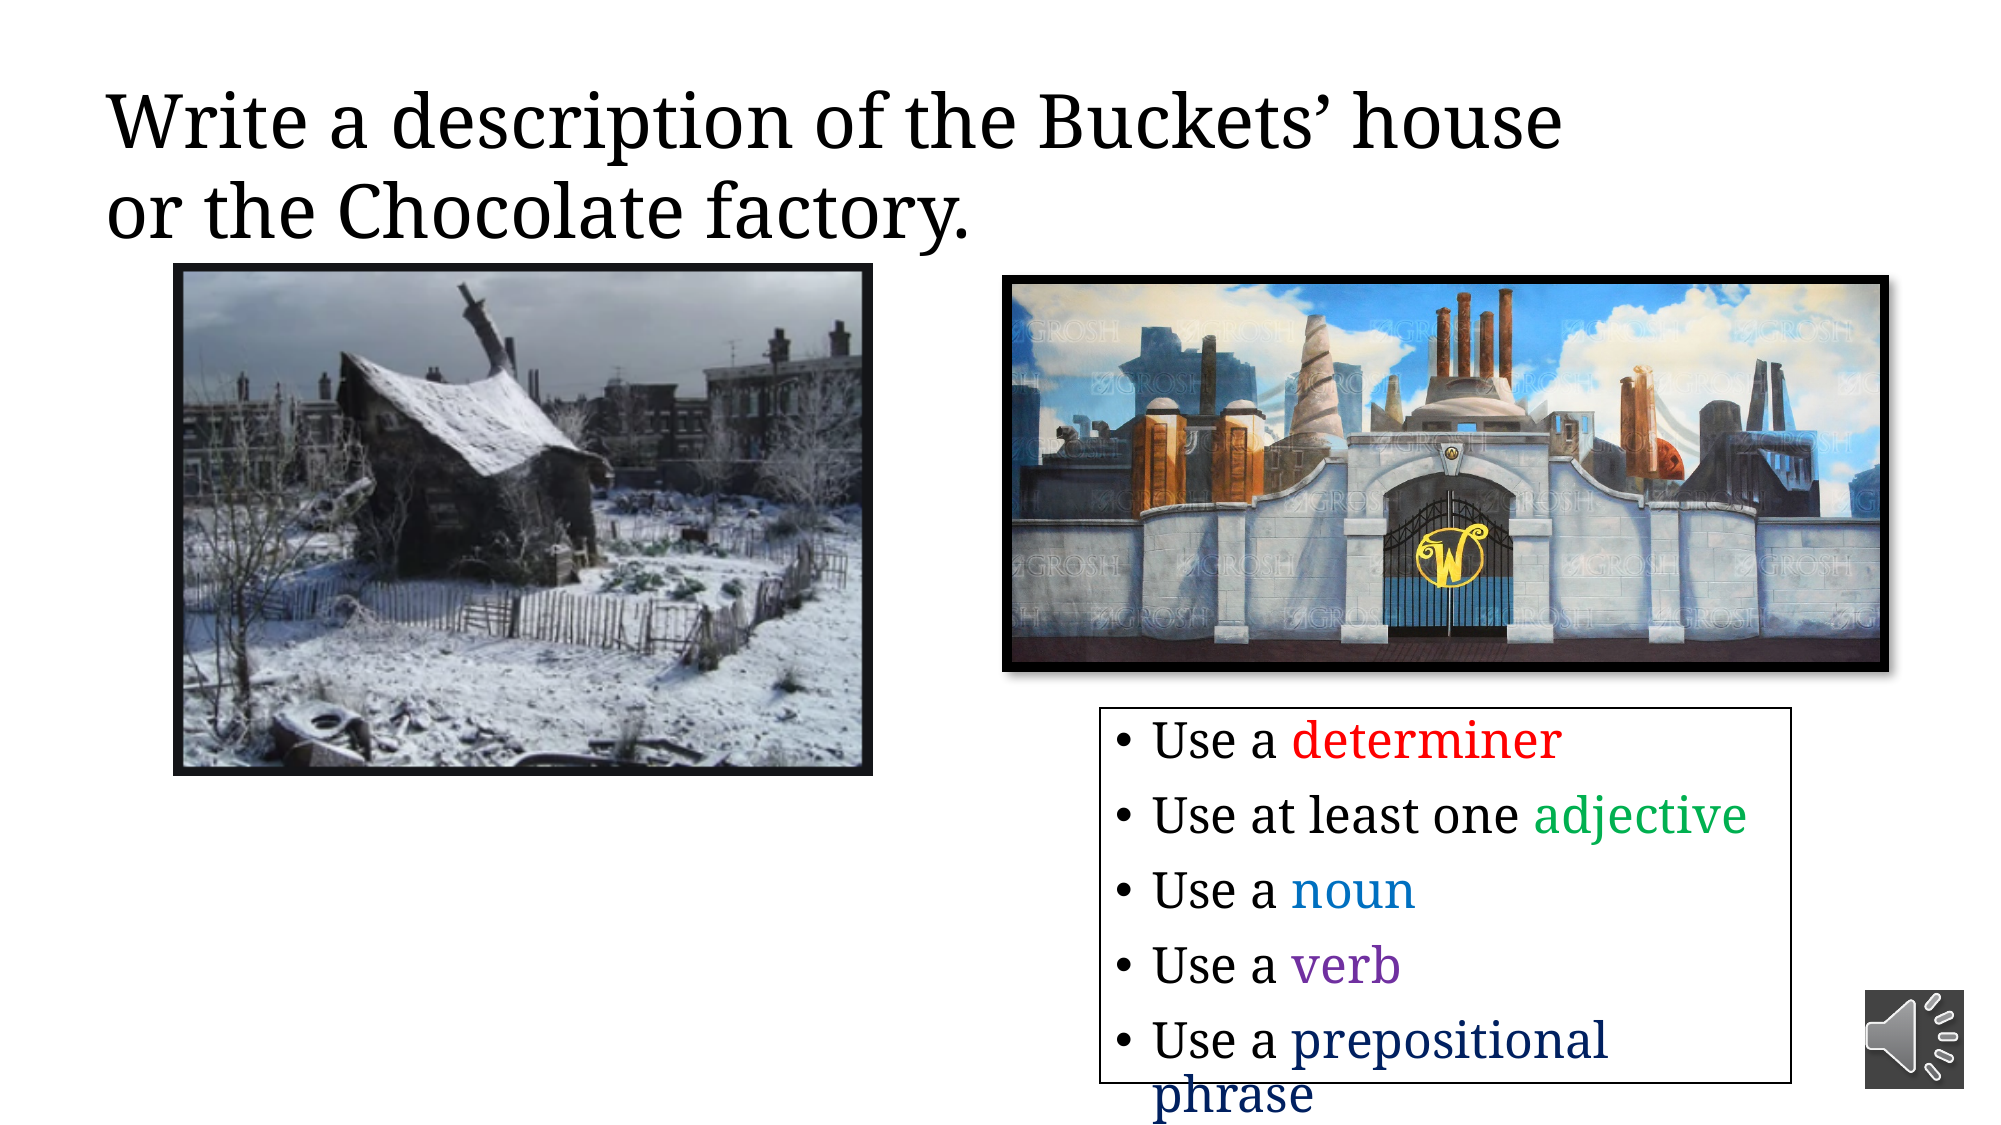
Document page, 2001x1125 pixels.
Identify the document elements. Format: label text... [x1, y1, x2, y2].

picture [173, 262, 873, 776]
picture [1011, 284, 1880, 663]
text_box Write a description of the Buckets’ house or the Chocolate factory. [90, 66, 1655, 261]
list Use a determiner Use at least one adjective Use a noun Use a verb Use a prepositional phrase [1099, 707, 1792, 1084]
picture [1864, 989, 1965, 1090]
